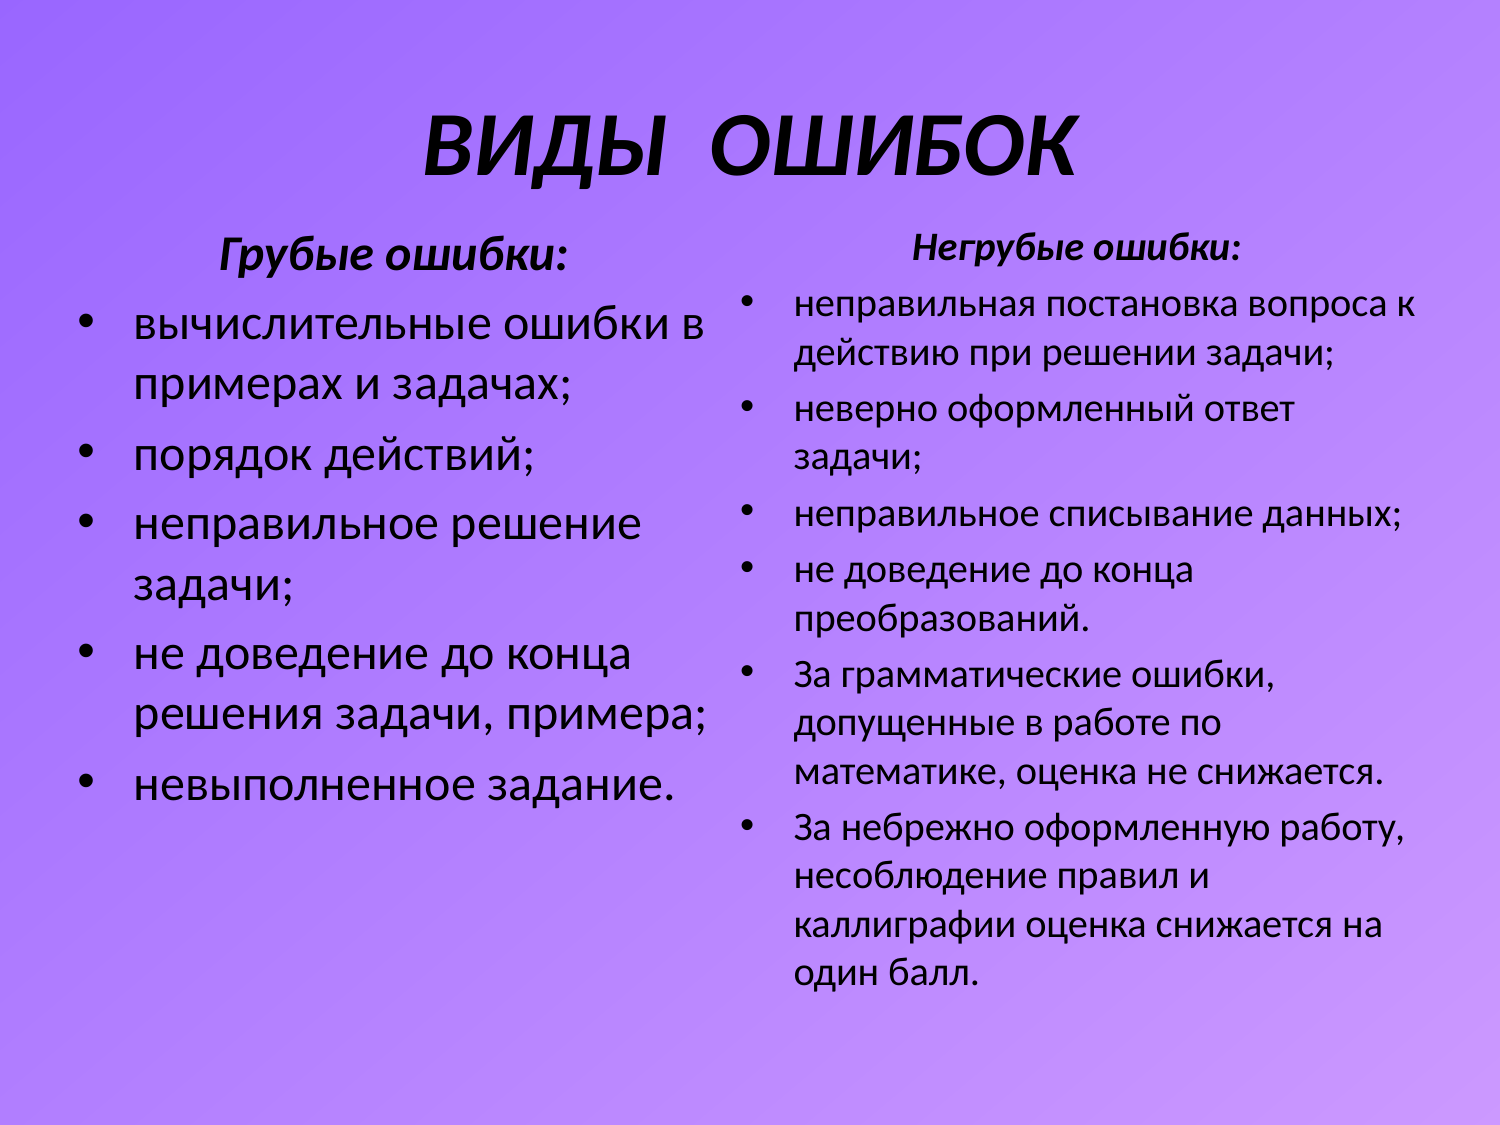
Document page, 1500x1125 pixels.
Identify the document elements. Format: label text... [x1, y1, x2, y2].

list Негрубые ошибки: неправильная постановка вопроса к действию при решении задачи; неверно оформленный ответ задачи; неправильное списывание данных; не доведение до конца преобразований. За грамматические ошибки, допущенные в работе по математике, оценка не снижается. За небрежно оформленную работу, несоблюдение правил и каллиграфии оценка снижается на один балл. [725, 212, 1438, 1013]
title ВиДЫ ошибок [75, 45, 1425, 212]
list Грубые ошибки: вычислительные ошибки в примерах и задачах; порядок действий; неправильное решение задачи; не доведение до конца решения задачи, примера; невыполненное задание. [62, 212, 725, 1000]
